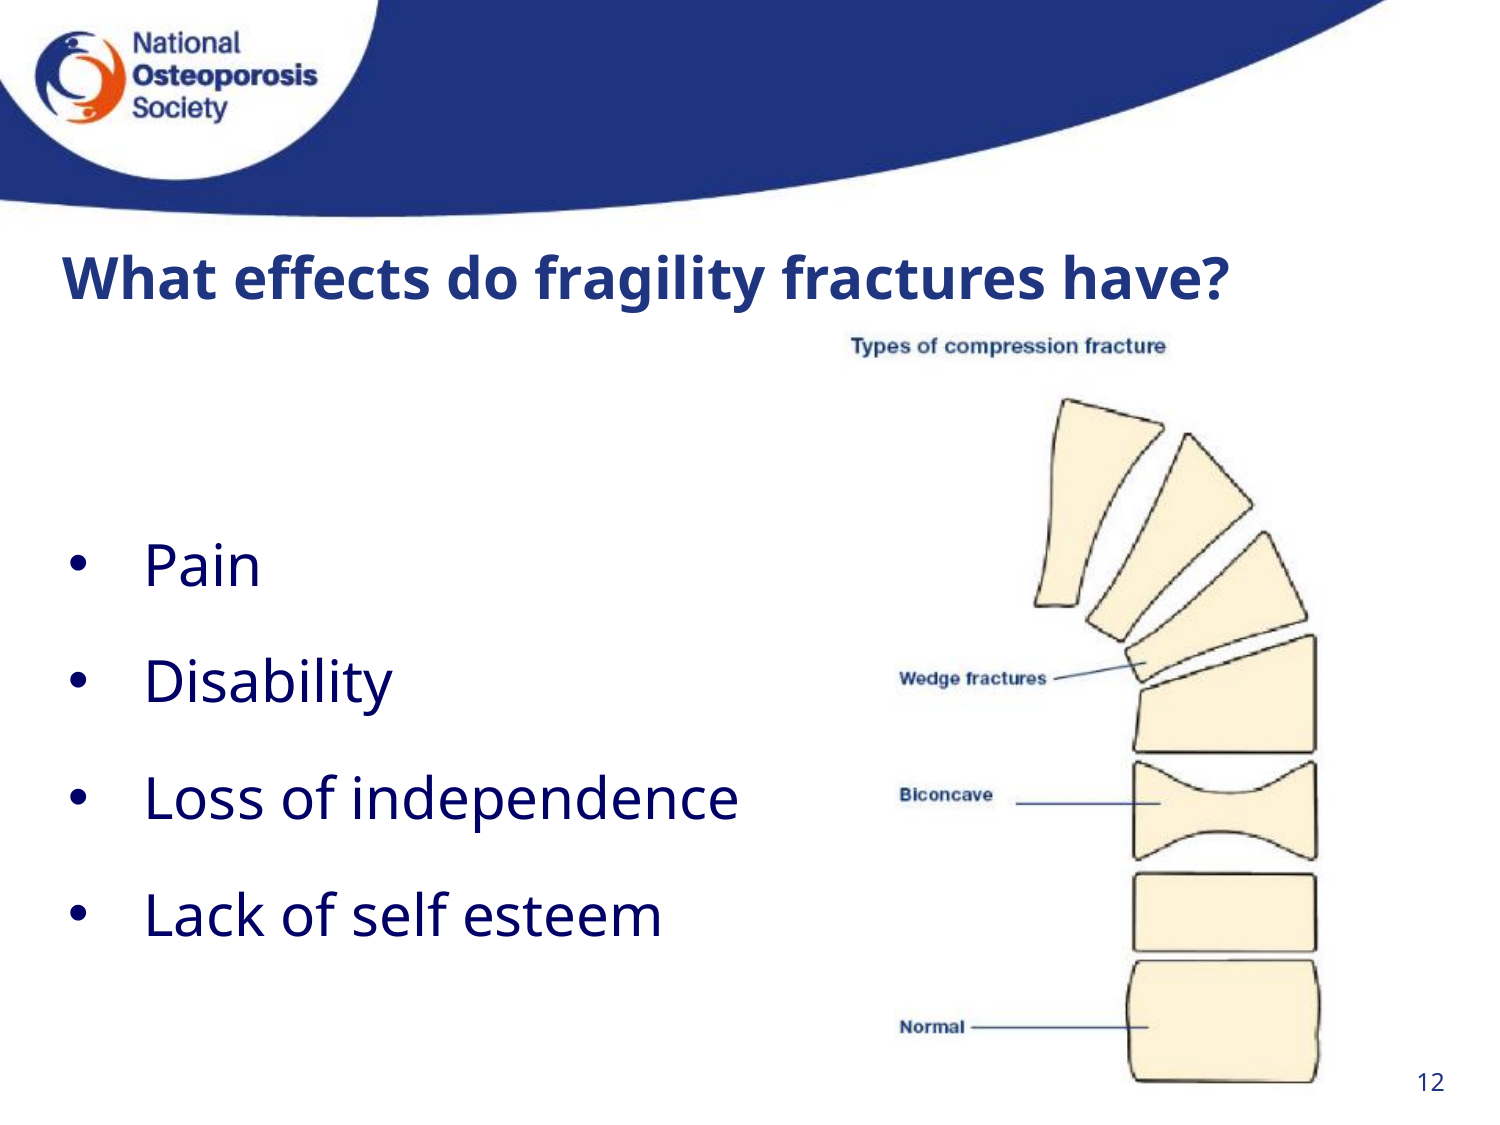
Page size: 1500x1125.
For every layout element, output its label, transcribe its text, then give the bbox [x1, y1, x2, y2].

text_box Pain Disability Loss of independence Lack of self esteem [68, 492, 815, 948]
picture [820, 307, 1363, 1122]
slide_number 12 [1368, 1066, 1445, 1110]
title What effects do fragility fractures have? [62, 241, 1445, 331]
picture [0, 0, 1500, 225]
